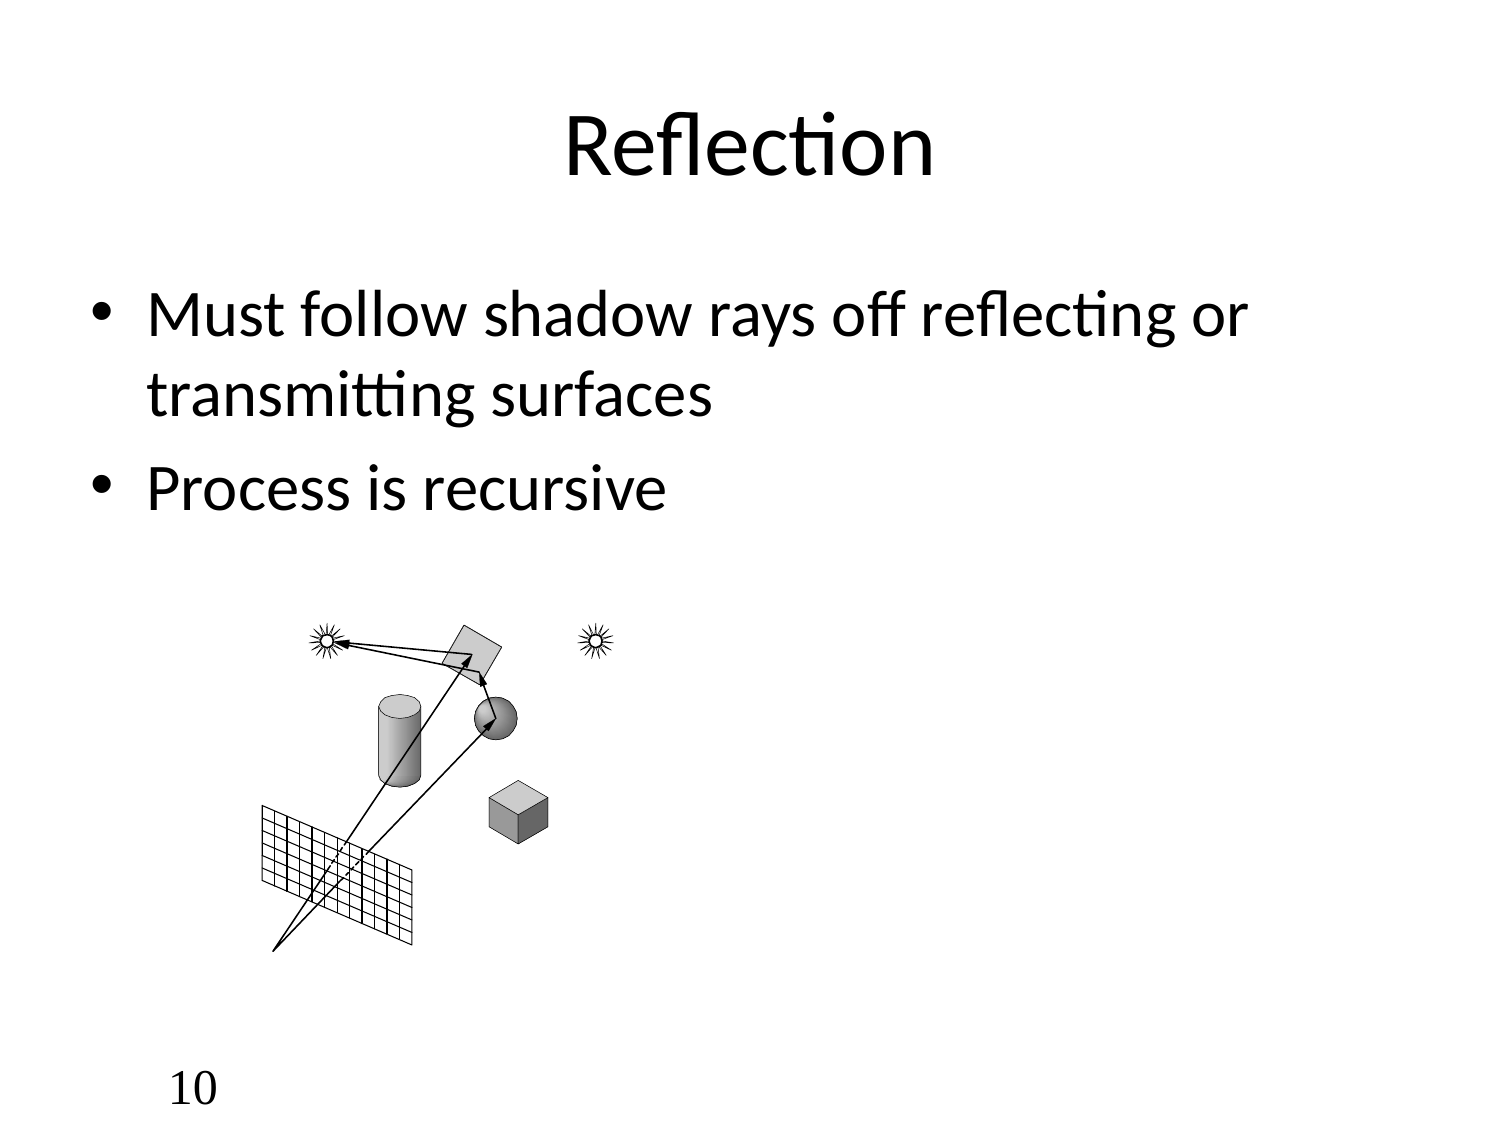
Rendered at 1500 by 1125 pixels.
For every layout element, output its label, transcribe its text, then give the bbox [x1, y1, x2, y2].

list Must follow shadow rays off reflecting or transmitting surfaces Process is recursive [75, 262, 1425, 1005]
title Reflection [75, 45, 1425, 233]
picture [257, 620, 617, 953]
slide_number 10 [75, 1062, 425, 1108]
